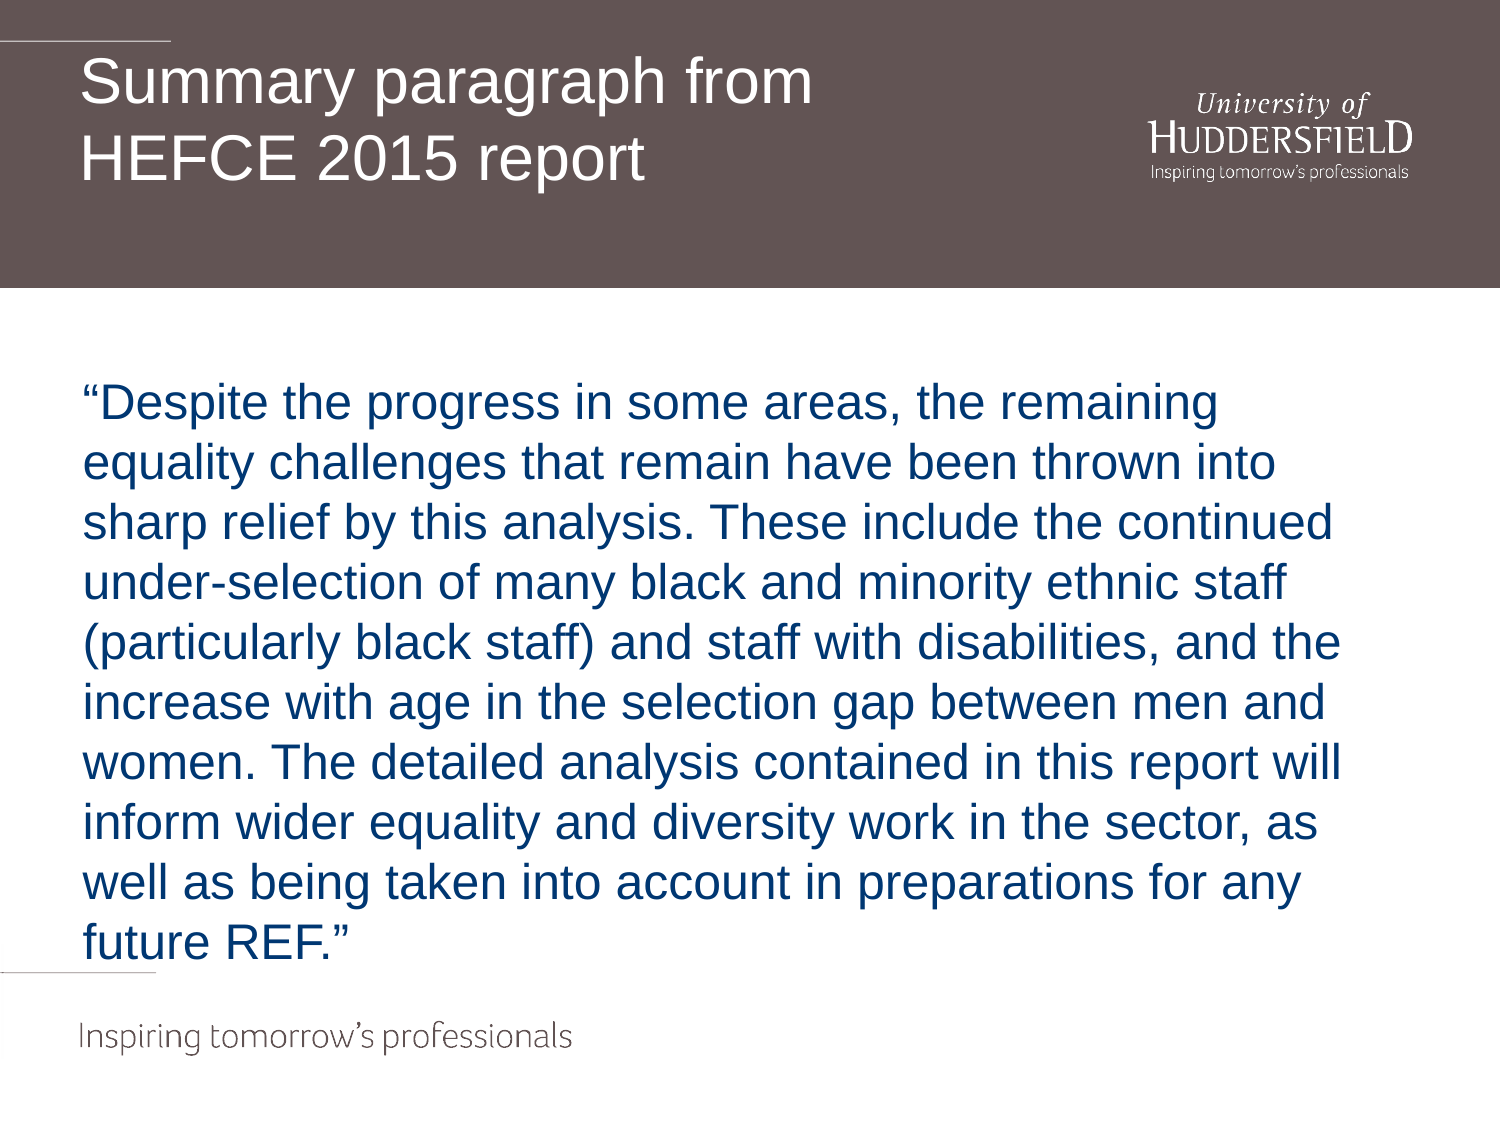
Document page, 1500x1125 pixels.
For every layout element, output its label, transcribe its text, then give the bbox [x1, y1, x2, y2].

picture [0, 944, 591, 1059]
title Summary paragraph from HEFCE 2015 report [64, 42, 1415, 191]
list “Despite the progress in some areas, the remaining equality challenges that remain have been thrown into sharp relief by this analysis. These include the continued under-selection of many black and minority ethnic staff (particularly black staff) and staff with disabilities, and the increase with age in the selection gap between men and women. The detailed analysis contained in this report will inform wider equality and diversity work in the sector, as well as being taken into account in preparations for any future REF.” [67, 361, 1418, 953]
picture [0, 0, 1500, 288]
